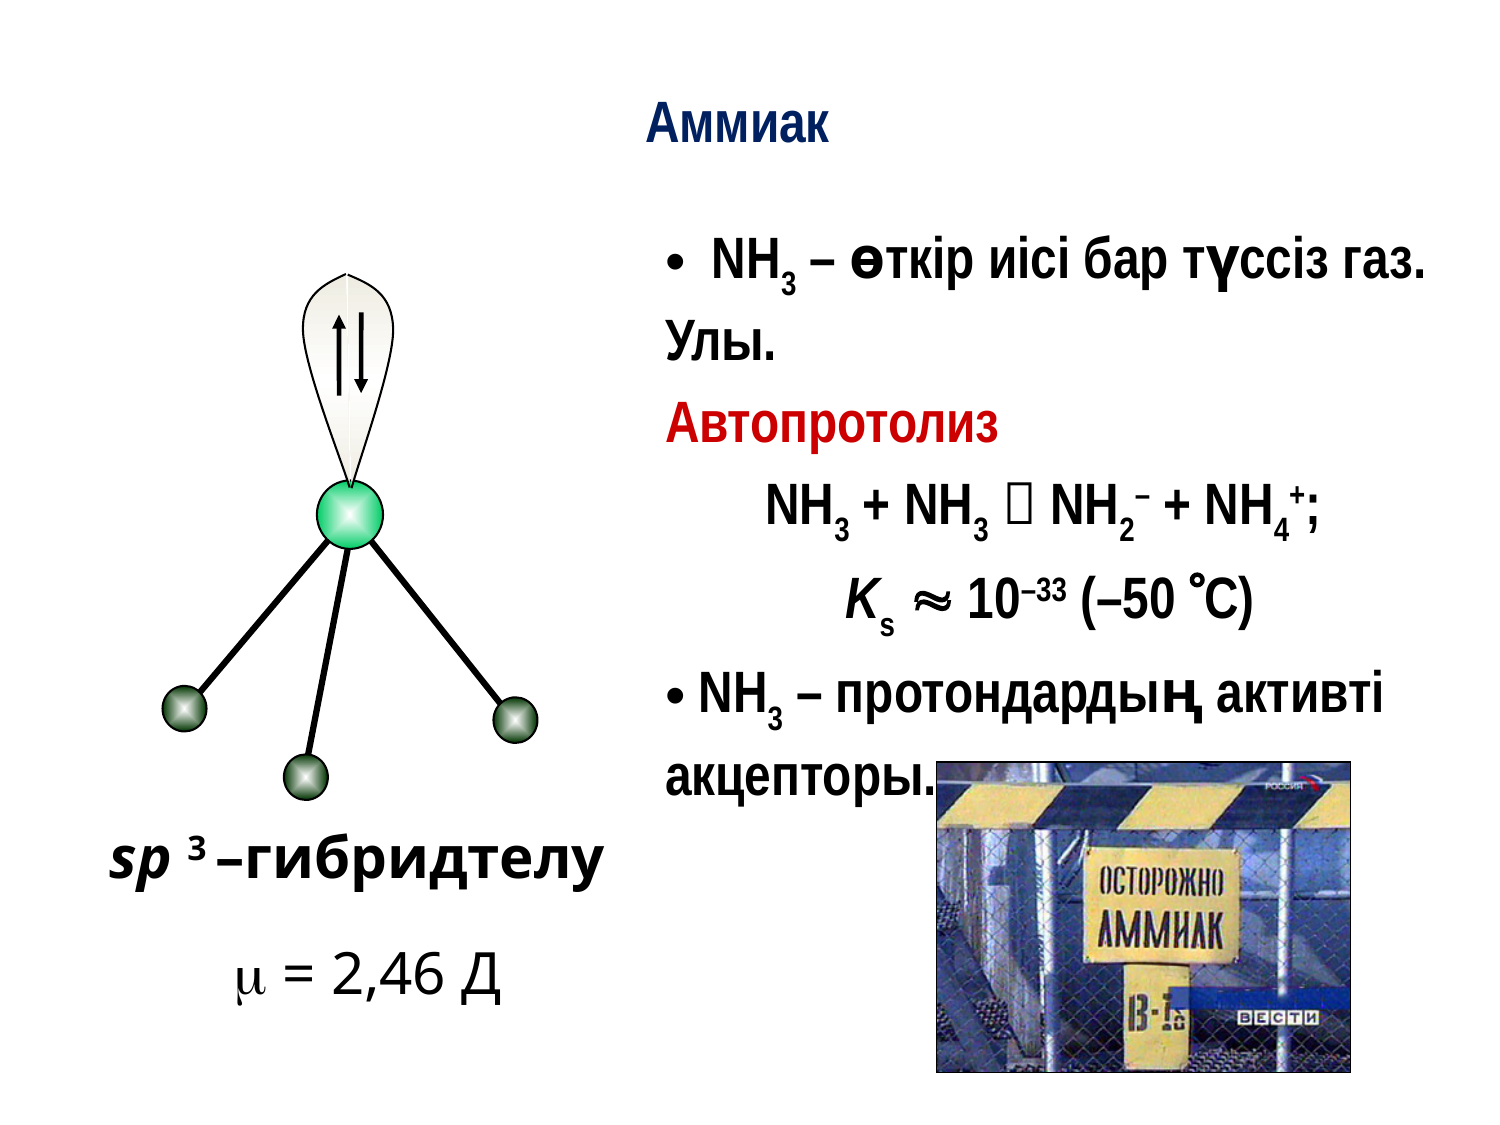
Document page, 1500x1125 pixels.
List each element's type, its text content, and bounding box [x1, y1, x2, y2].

title Аммиак [99, 50, 1375, 188]
list NH3 – өткір иісі бар түссіз газ. Улы. Автопротолиз NH3 + NH3  NH2– + NH4+; Ks  10–33 (–50 С) NH3 – протондардың активті акцепторы. [650, 212, 1450, 763]
text_box  = 2,46 Д [218, 928, 517, 1014]
picture [937, 762, 1351, 1073]
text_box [162, 274, 538, 801]
text_box sp 3 –гибридтелу [64, 812, 650, 898]
